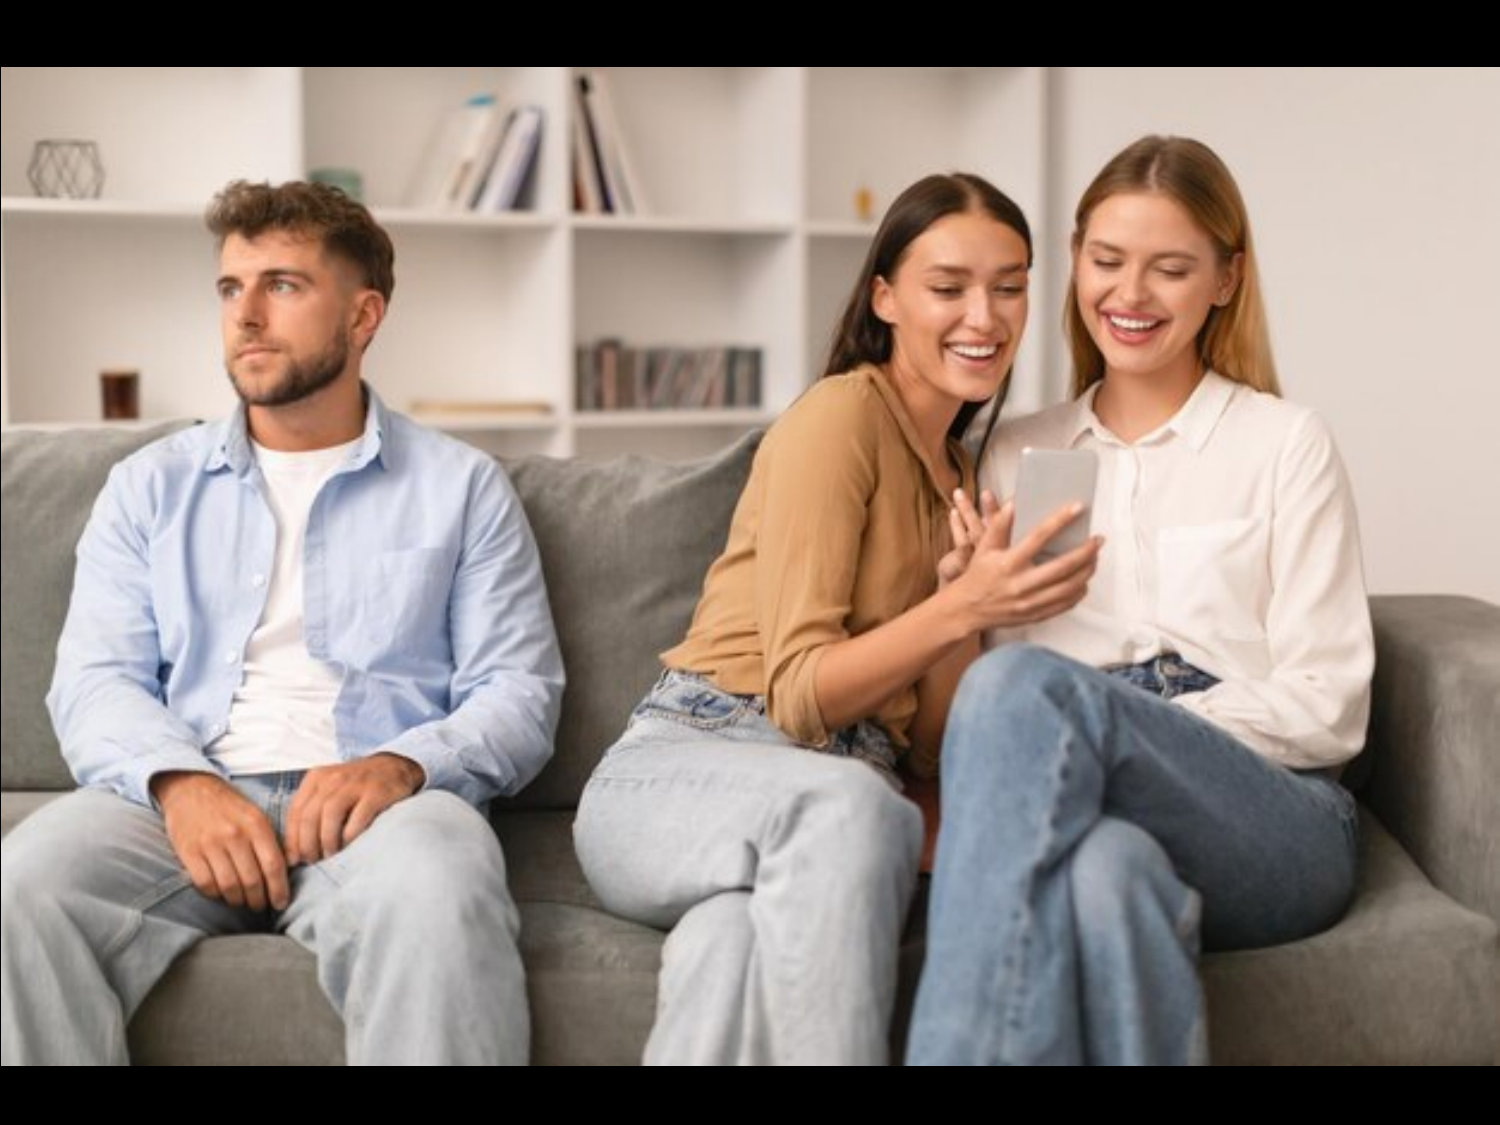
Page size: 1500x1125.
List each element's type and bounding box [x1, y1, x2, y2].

picture [1, 67, 1500, 1066]
